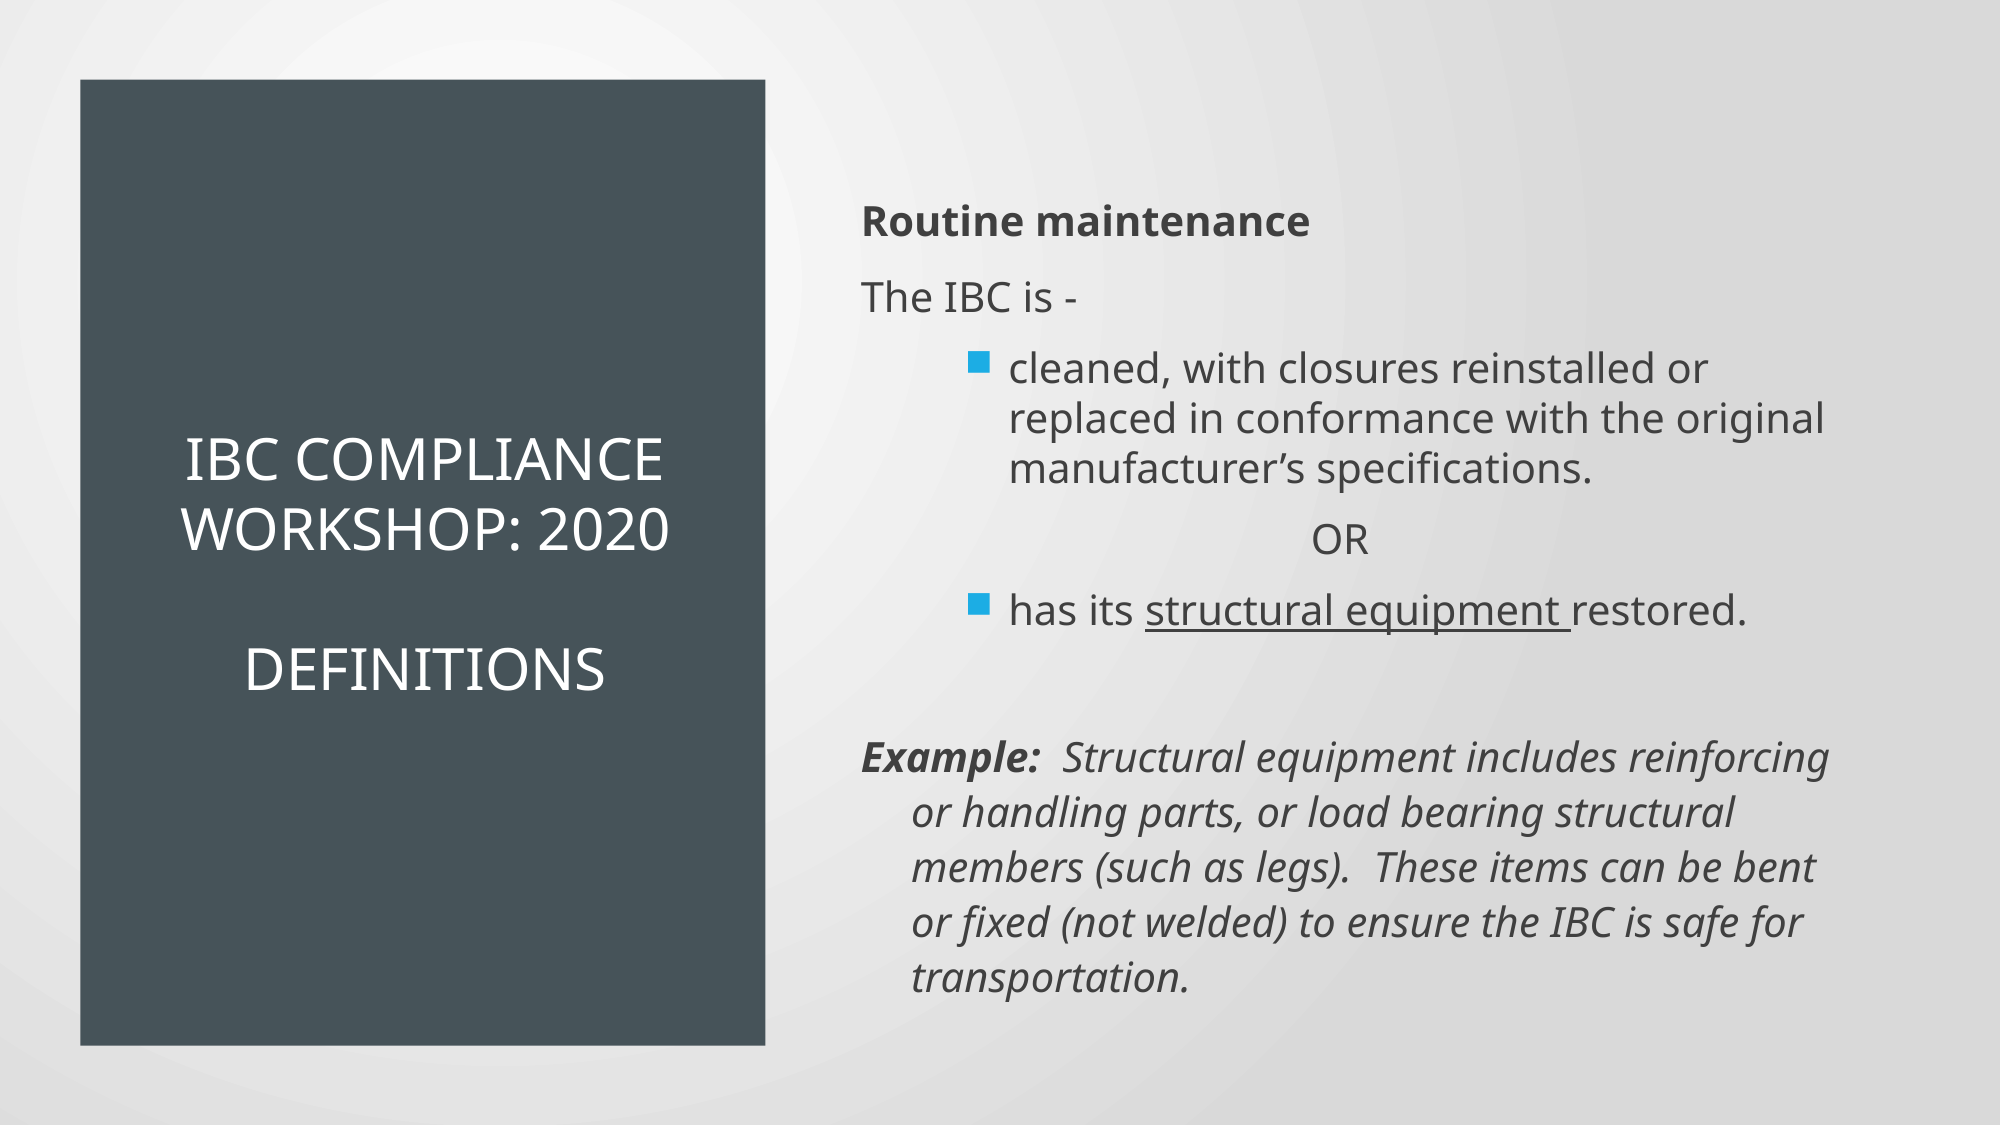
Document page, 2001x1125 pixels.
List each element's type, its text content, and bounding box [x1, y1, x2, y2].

text_box [0, 0, 2000, 1125]
title IBC Compliance Workshop: 2020 Definitions [157, 182, 694, 942]
list Routine maintenance The IBC is - cleaned, with closures reinstalled or replaced in conformance with the original manufacturer’s specifications. OR has its structural equipment restored. Example: Structural equipment includes reinforcing or handling parts, or load bearing structural members (such as legs). These items can be bent or fixed (not welded) to ensure the IBC is safe for transportation. [845, 182, 1848, 1061]
text_box [79, 78, 767, 1047]
